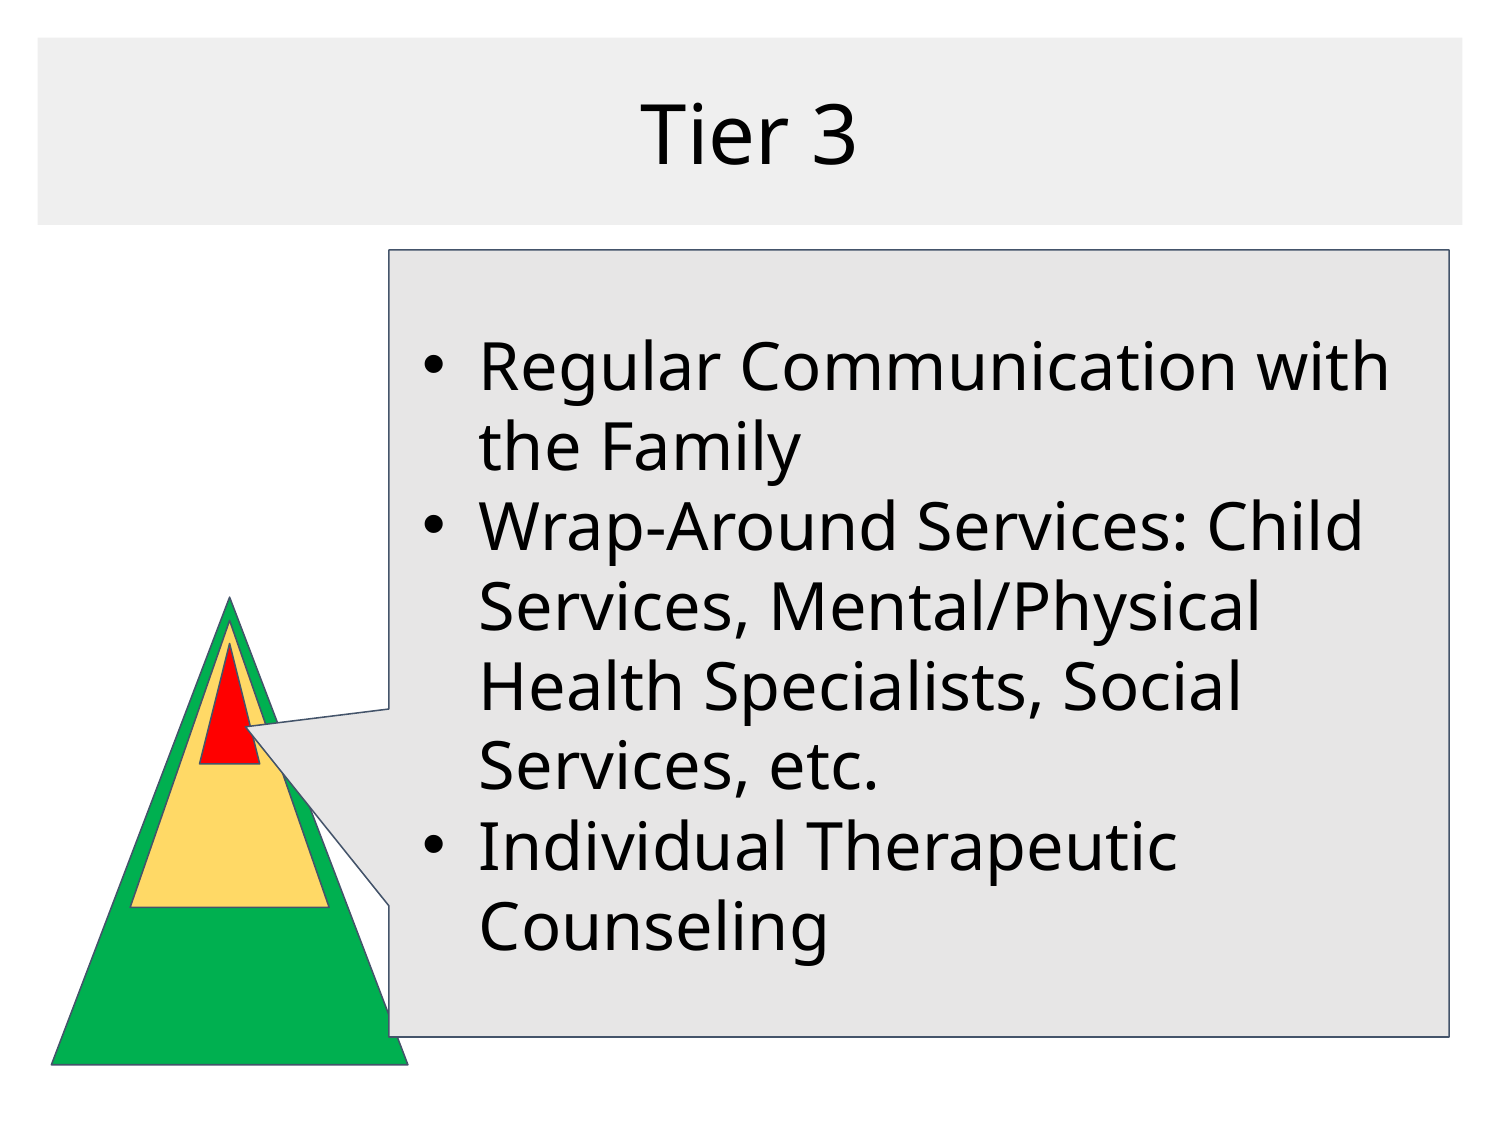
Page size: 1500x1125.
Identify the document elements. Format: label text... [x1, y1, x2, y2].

title Tier 3 [36, 36, 1464, 227]
text_box Regular Communication with the Family Wrap-Around Services: Child Services, Mental/Physical Health Specialists, Social Services, etc. Individual Therapeutic Counseling [245, 249, 1450, 1038]
text_box [199, 643, 260, 764]
text_box [130, 620, 330, 908]
text_box [51, 597, 408, 1065]
